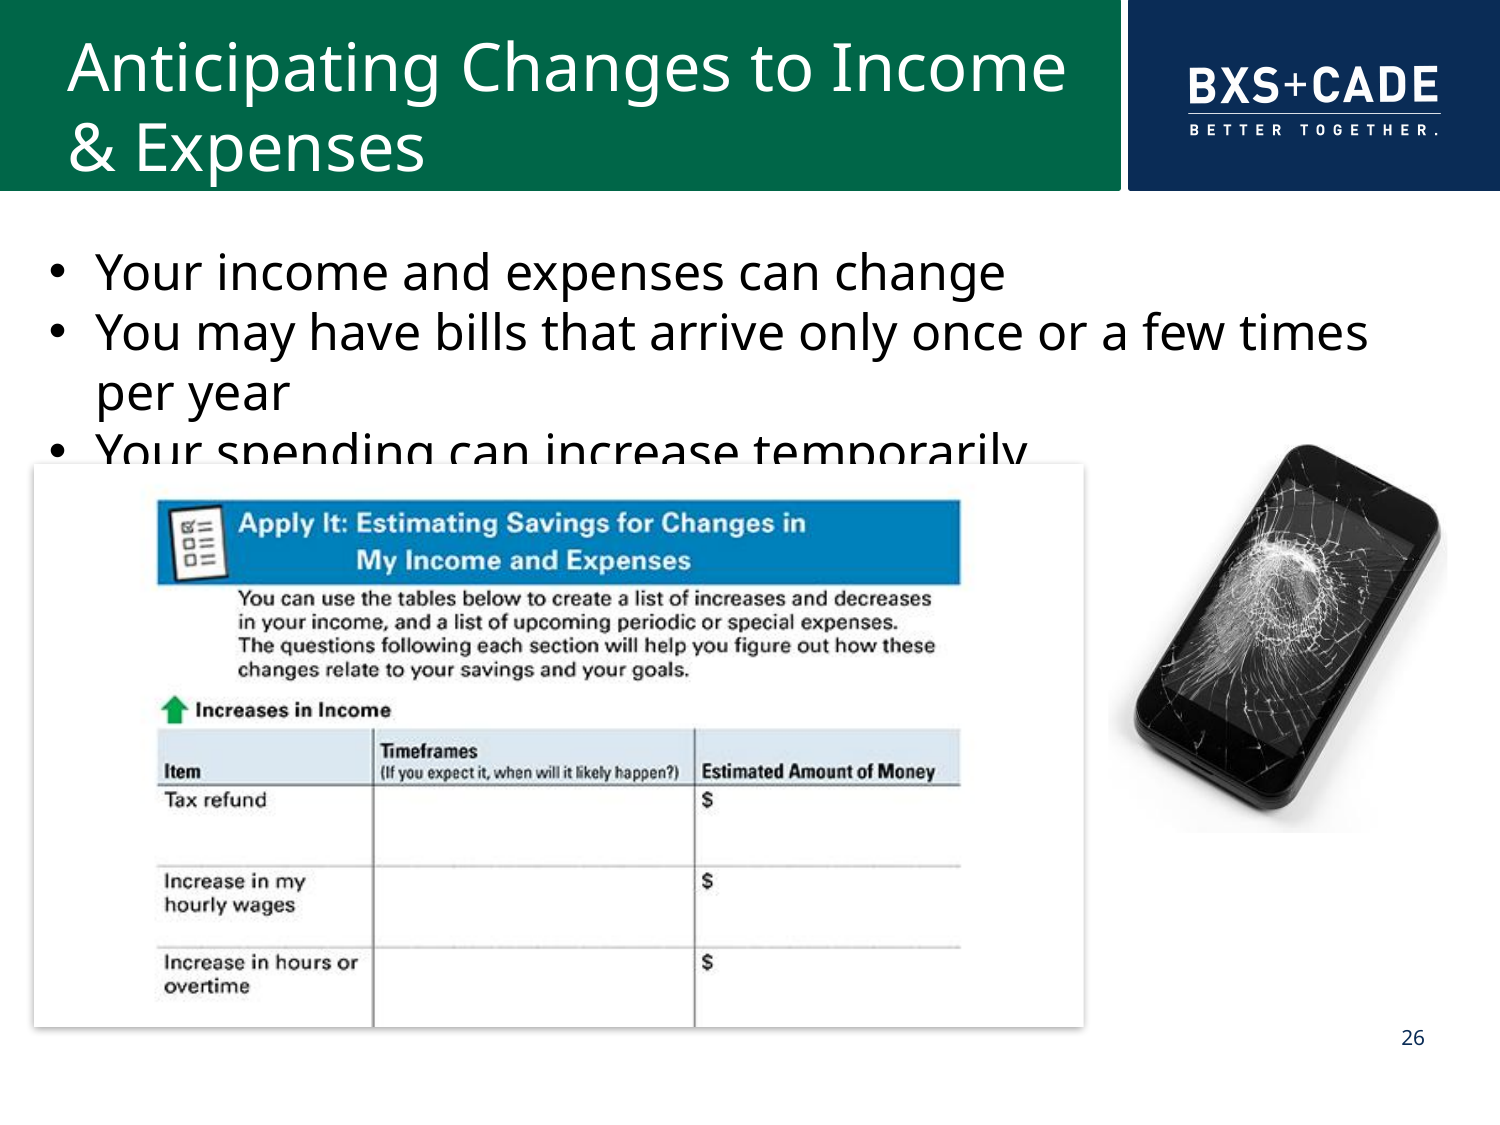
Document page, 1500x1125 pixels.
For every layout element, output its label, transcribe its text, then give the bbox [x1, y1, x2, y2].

picture [1179, 54, 1450, 147]
picture [1108, 429, 1448, 833]
title Anticipating Changes to Income & Expenses [67, 25, 1072, 102]
picture [33, 464, 1084, 1028]
slide_number 26 [1376, 1026, 1425, 1050]
text_box Your income and expenses can change You may have bills that arrive only once or a few times per year Your spending can increase temporarily [34, 232, 1448, 488]
